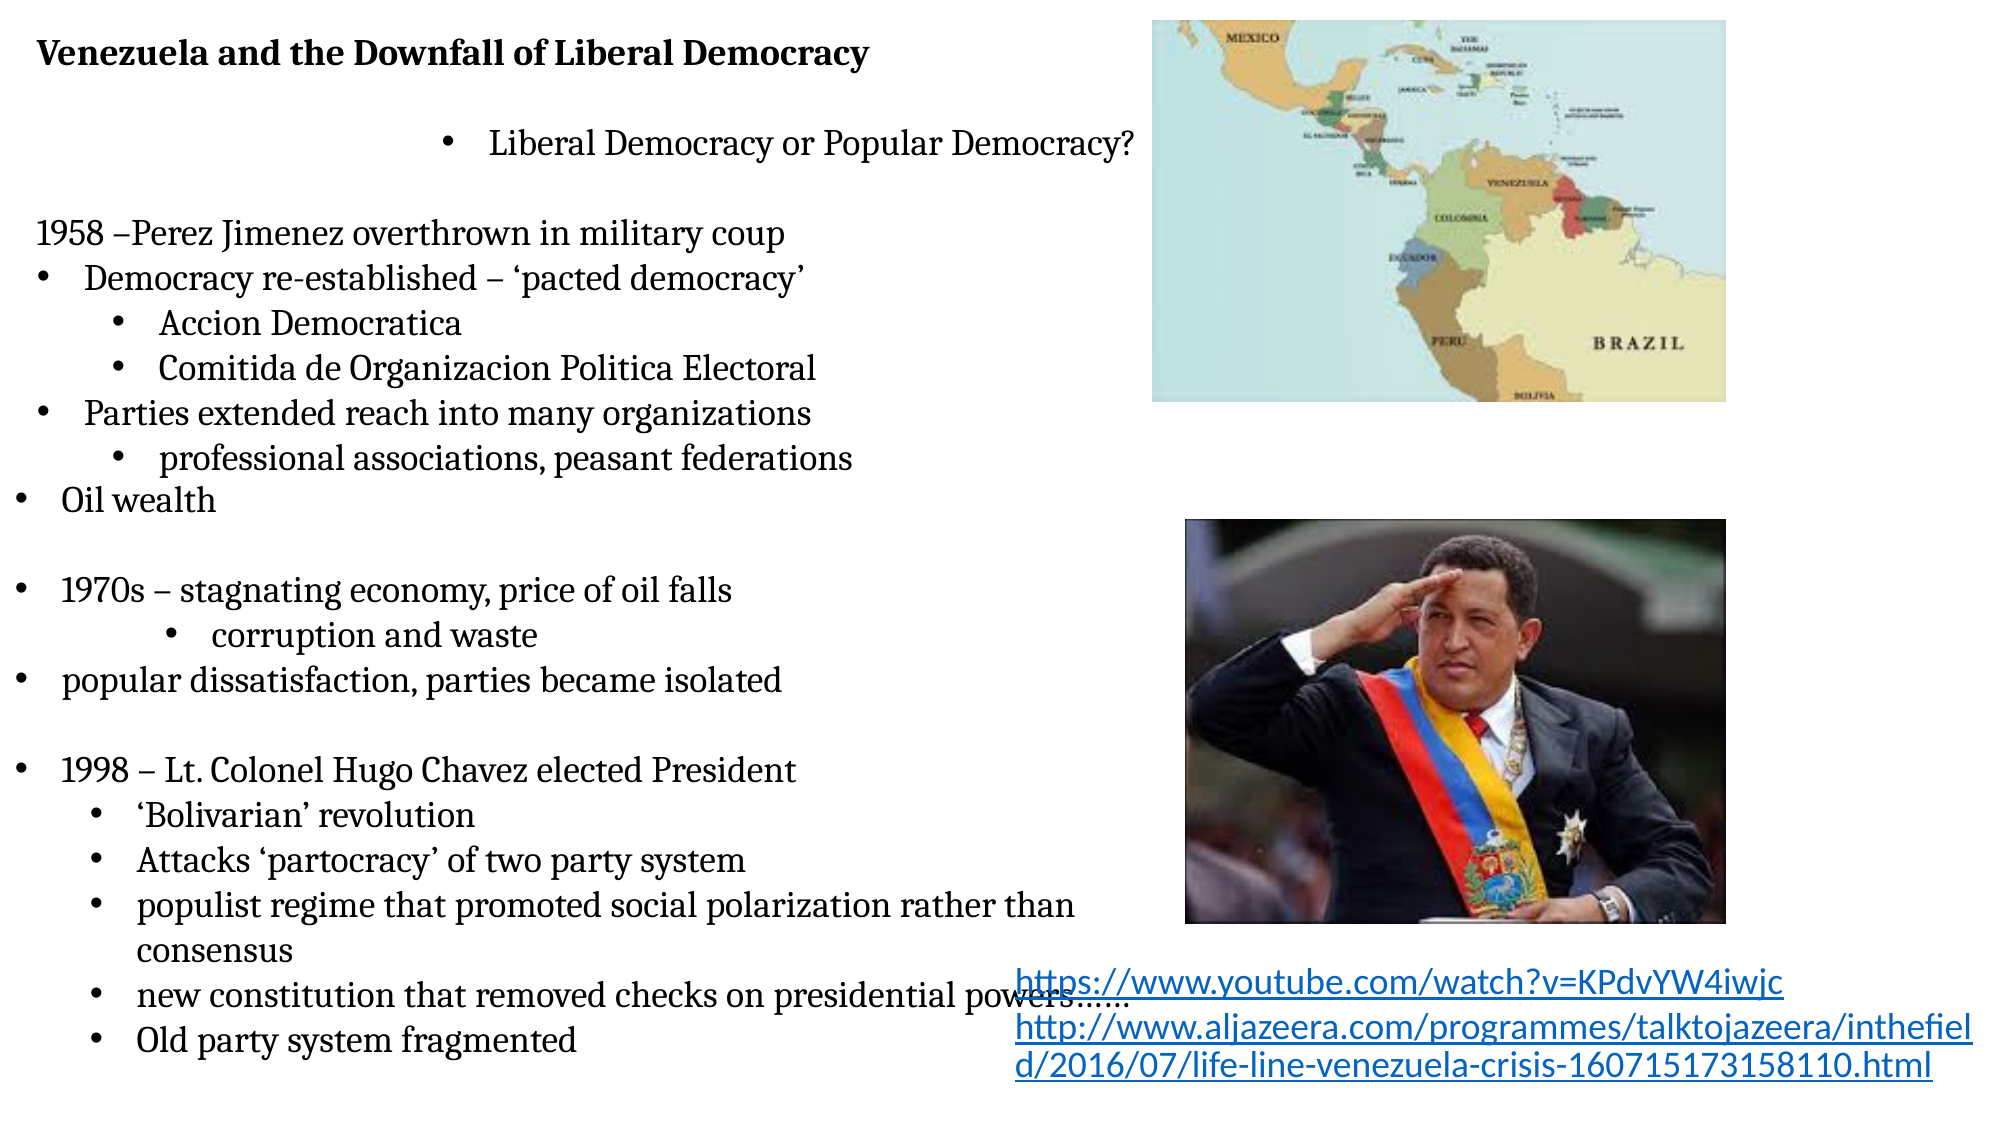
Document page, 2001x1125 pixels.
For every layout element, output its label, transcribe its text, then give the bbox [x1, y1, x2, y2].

text_box https://www.youtube.com/watch?v=KPdvYW4iwjc http://www.aljazeera.com/programmes/talktojazeera/inthefield/2016/07/life-line-venezuela-crisis-160715173158110.html [999, 949, 2000, 1055]
text_box Oil wealth 1970s – stagnating economy, price of oil falls corruption and waste popular dissatisfaction, parties became isolated 1998 – Lt. Colonel Hugo Chavez elected President ‘Bolivarian’ revolution Attacks ‘partocracy’ of two party system populist regime that promoted social polarization rather than consensus new constitution that removed checks on presidential powers…… Old party system fragmented [0, 467, 1186, 1068]
text_box Venezuela and the Downfall of Liberal Democracy Liberal Democracy or Popular Democracy? 1958 –Perez Jimenez overthrown in military coup Democracy re-established – ‘pacted democracy’ Accion Democratica Comitida de Organizacion Politica Electoral Parties extended reach into many organizations professional associations, peasant federations [22, 20, 1153, 467]
picture [1152, 20, 1726, 402]
picture [1185, 519, 1726, 924]
